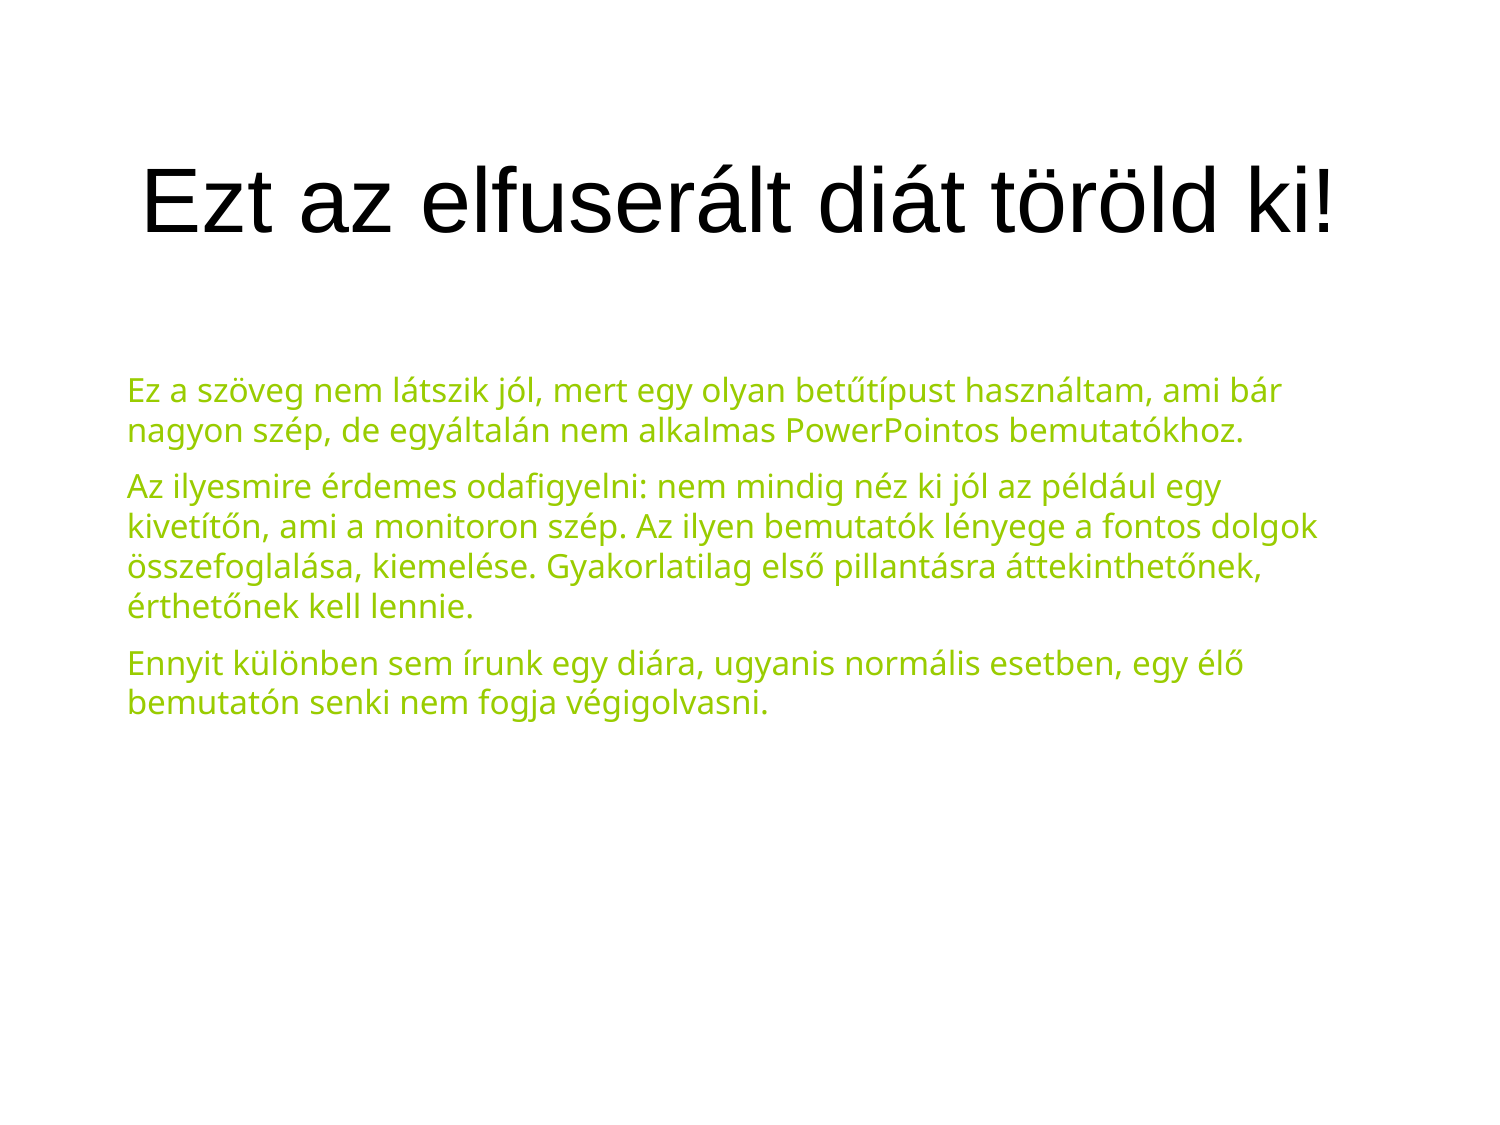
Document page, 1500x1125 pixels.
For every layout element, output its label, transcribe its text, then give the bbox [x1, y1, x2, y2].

text_box Ez a szöveg nem látszik jól, mert egy olyan betűtípust használtam, ami bár nagyon szép, de egyáltalán nem alkalmas PowerPointos bemutatókhoz. Az ilyesmire érdemes odafigyelni: nem mindig néz ki jól az például egy kivetítőn, ami a monitoron szép. Az ilyen bemutatók lényege a fontos dolgok összefoglalása, kiemelése. Gyakorlatilag első pillantásra áttekinthetőnek, érthetőnek kell lennie. Ennyit különben sem írunk egy diára, ugyanis normális esetben, egy élő bemutatón senki nem fogja végigolvasni. [112, 361, 1365, 730]
title Ezt az elfuserált diát töröld ki! [64, 101, 1415, 290]
